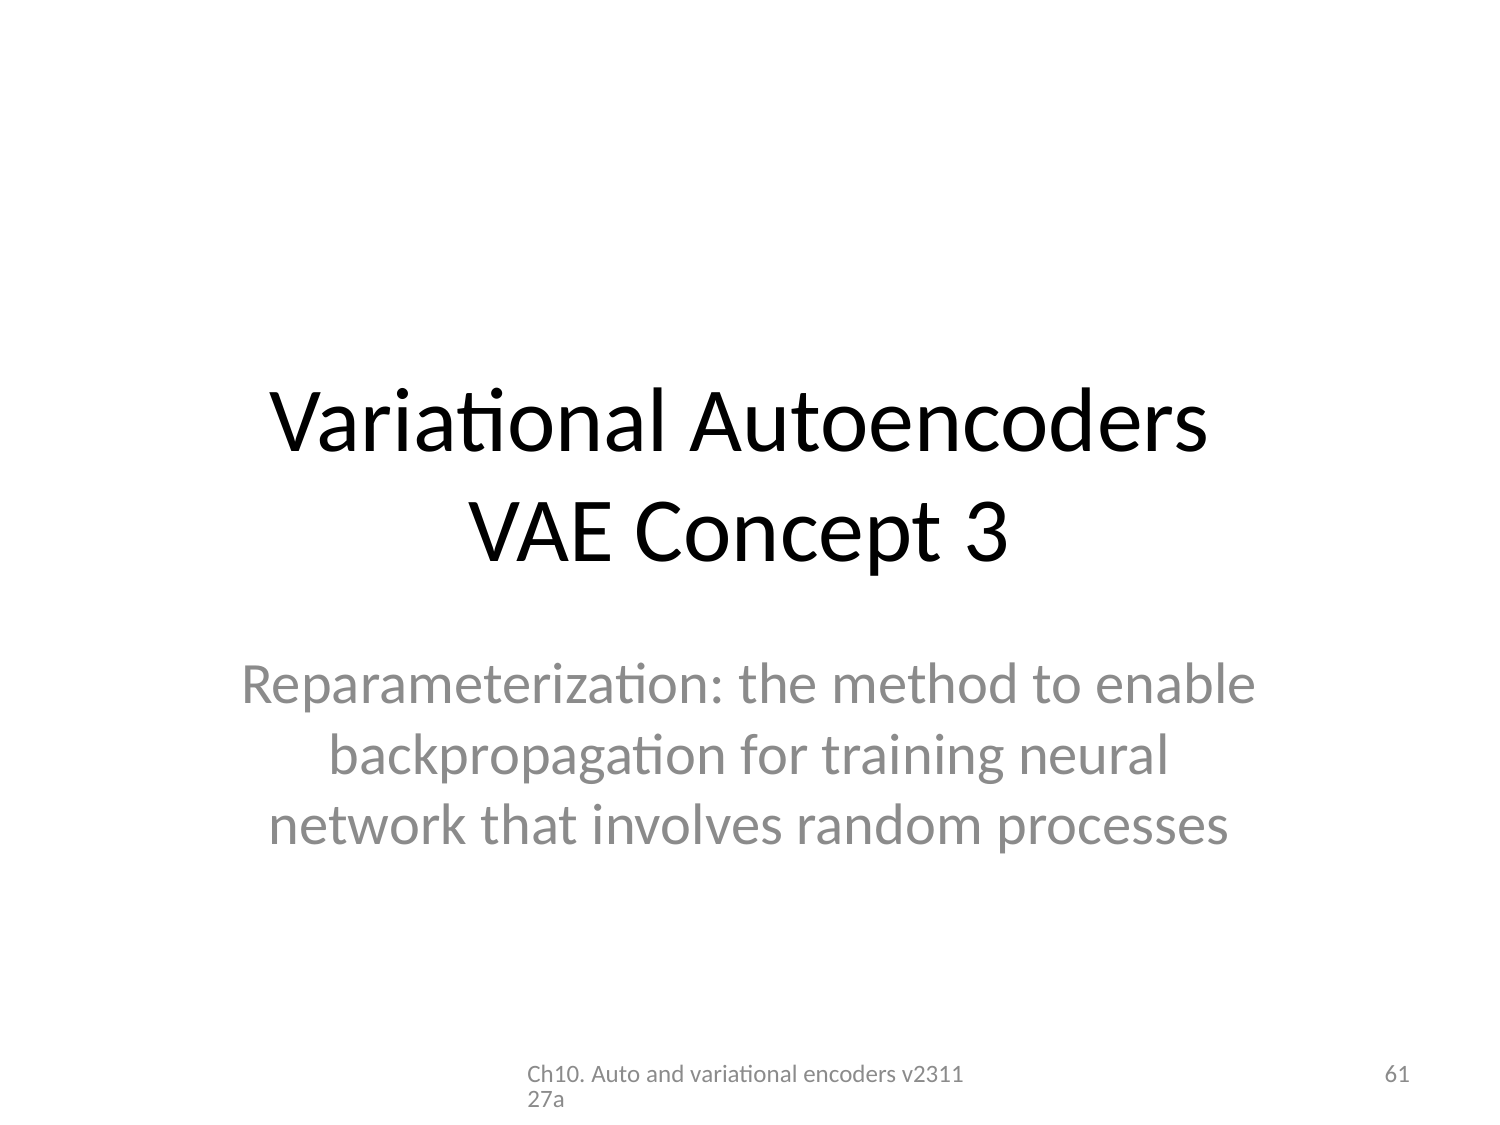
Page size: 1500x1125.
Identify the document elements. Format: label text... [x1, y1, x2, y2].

subtitle Reparameterization: the method to enable backpropagation for training neural network that involves random processes [225, 637, 1275, 925]
footer Ch10. Auto and variational encoders v231127a [512, 1042, 988, 1103]
slide_number 61 [1074, 1042, 1425, 1103]
title Variational Autoencoders VAE Concept 3 [112, 349, 1388, 591]
